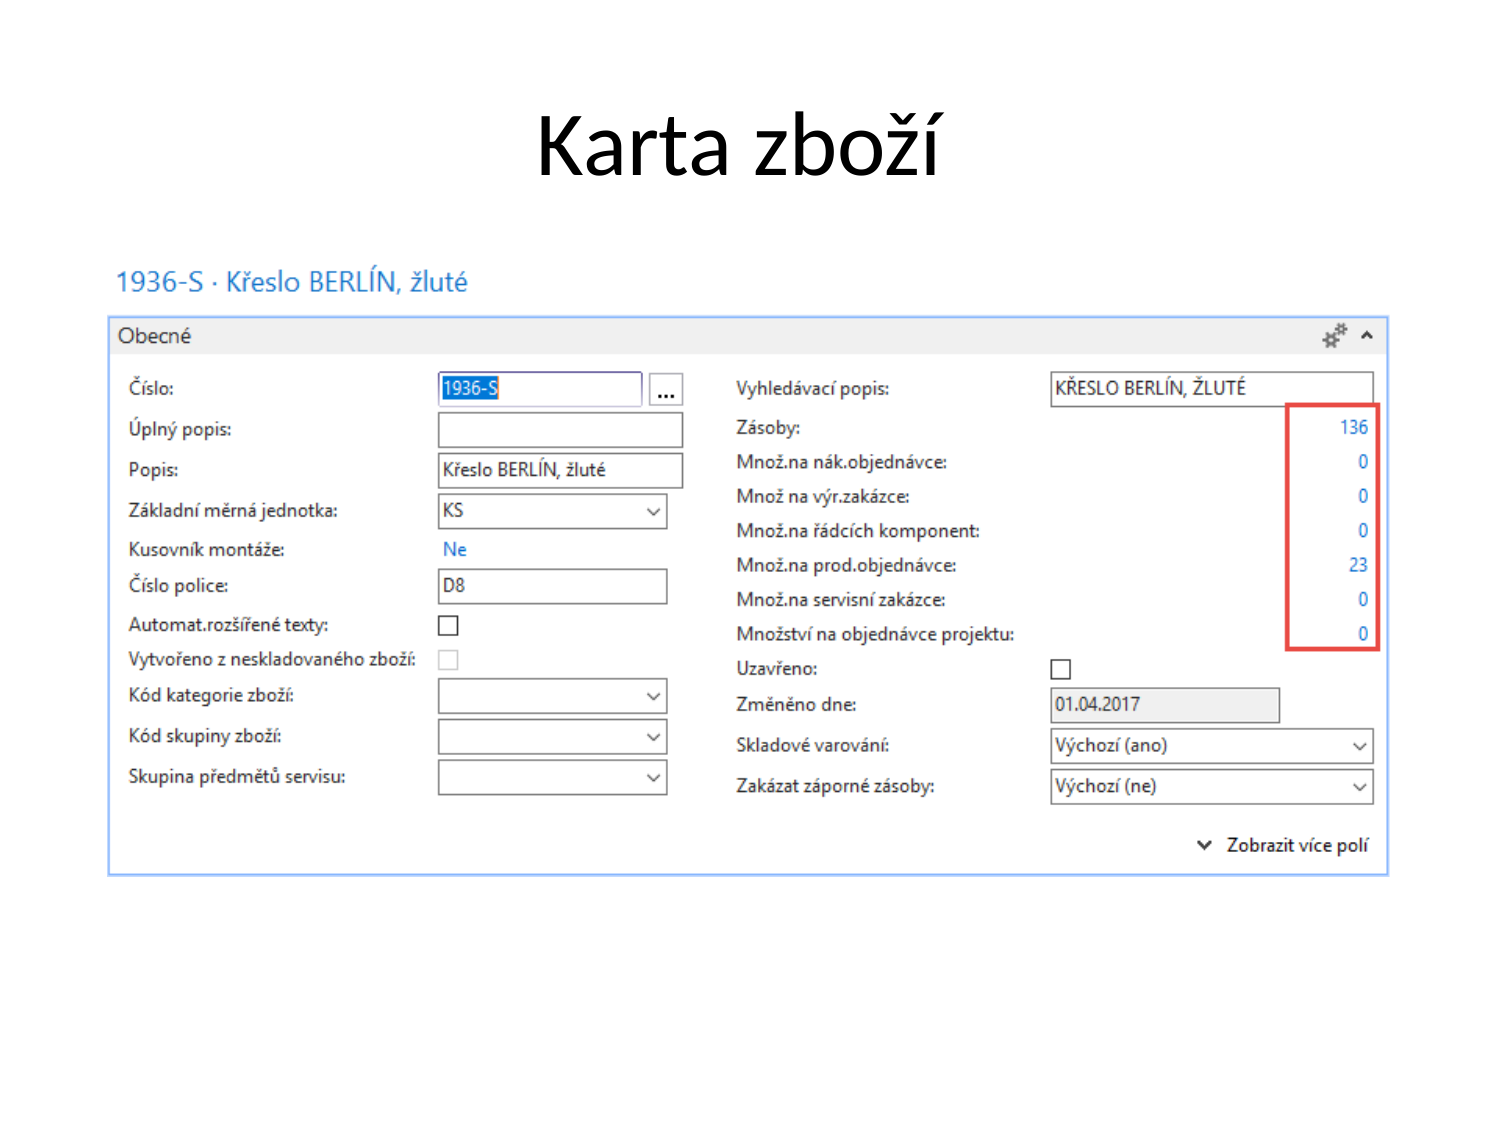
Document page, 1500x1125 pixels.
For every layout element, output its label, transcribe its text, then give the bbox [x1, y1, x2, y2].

title Karta zboží [75, 45, 1425, 233]
picture [106, 248, 1394, 877]
